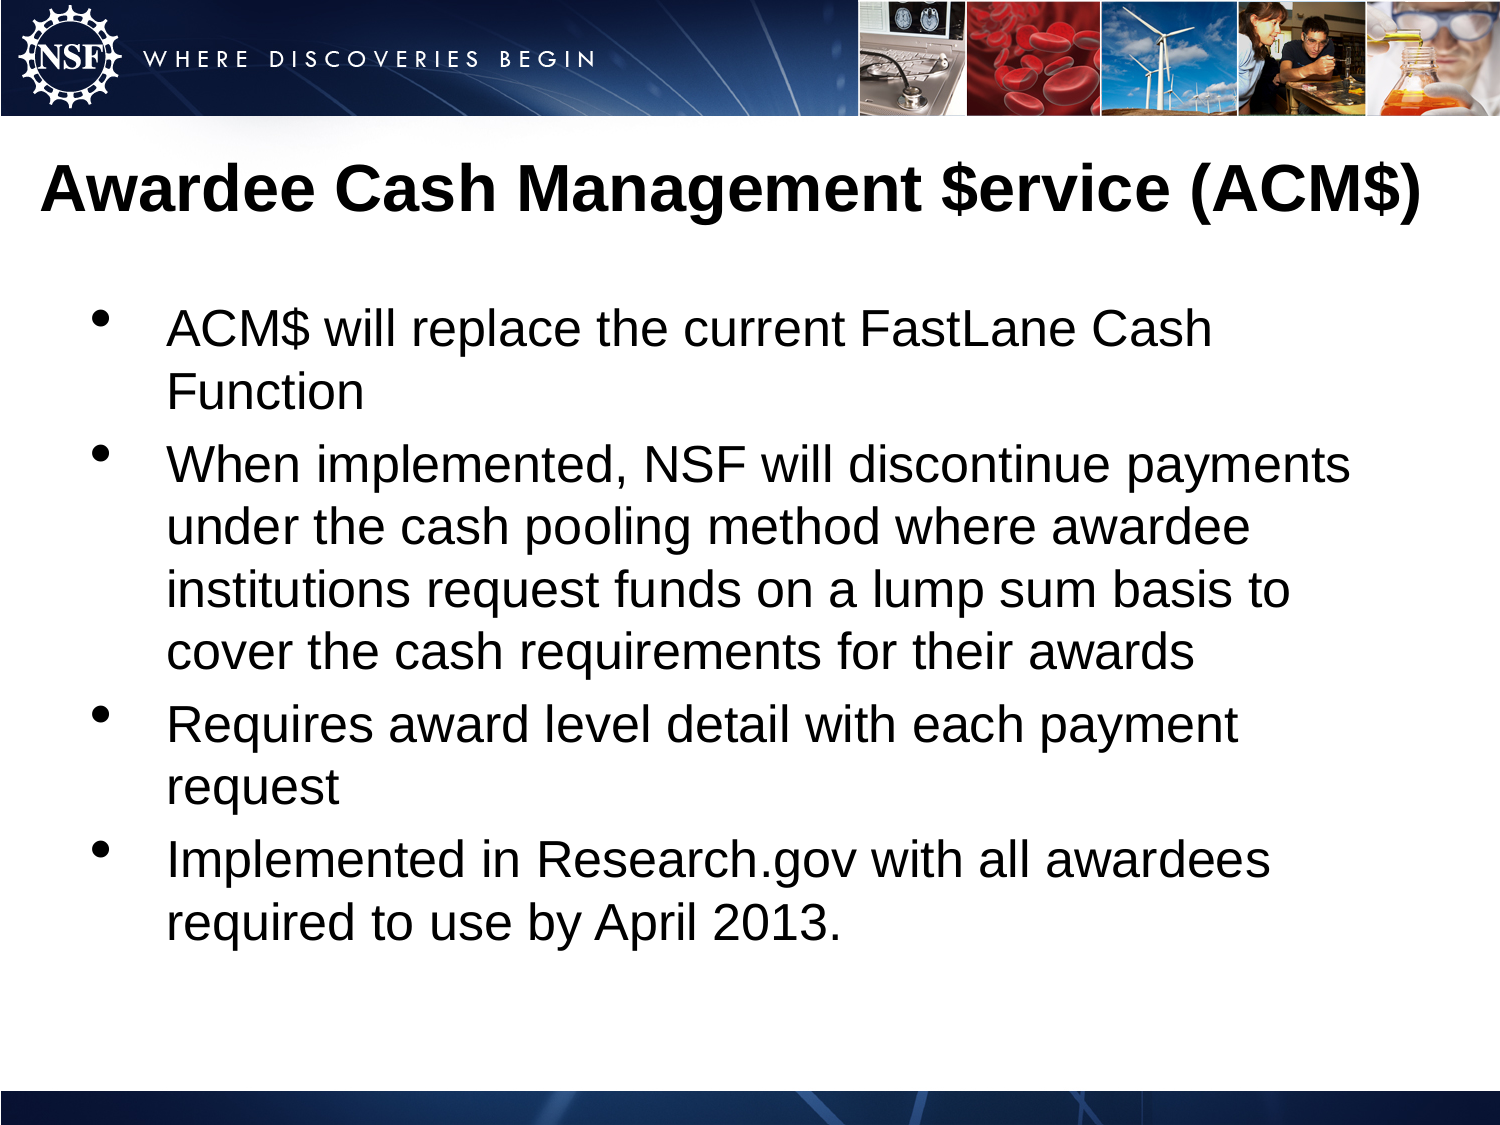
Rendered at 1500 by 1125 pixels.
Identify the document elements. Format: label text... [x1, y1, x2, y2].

list ACM$ will replace the current FastLane Cash Function When implemented, NSF will discontinue payments under the cash pooling method where awardee institutions request funds on a lump sum basis to cover the cash requirements for their awards Requires award level detail with each payment request Implemented in Research.gov with all awardees required to use by April 2013. [75, 287, 1425, 1030]
picture [1, 0, 1500, 1125]
title Awardee Cash Management $ervice (ACM$) [24, 137, 1475, 271]
